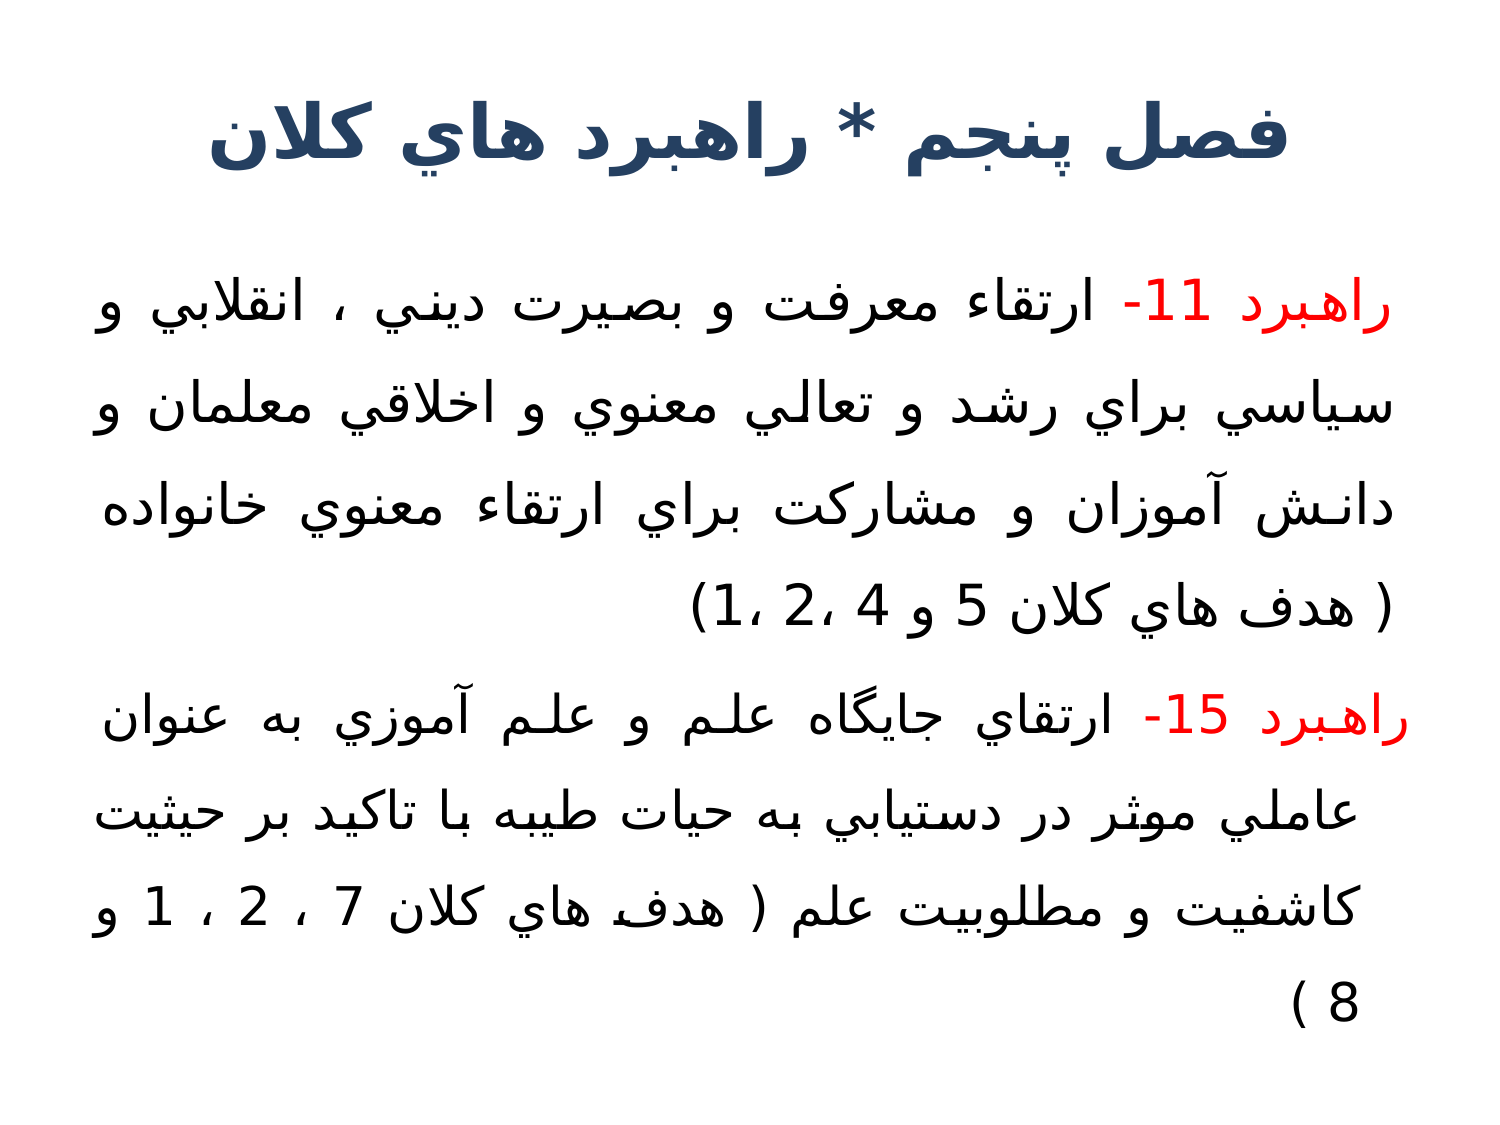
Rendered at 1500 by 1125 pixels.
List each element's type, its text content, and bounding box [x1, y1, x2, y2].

title فصل پنجم * راهبرد هاي كلان [75, 45, 1425, 211]
list راهبرد 11- ارتقاء معرفت و بصيرت ديني ، انقلابي و سياسي براي رشد و تعالي معنوي و اخلاقي معلمان و دانش آموزان و مشاركت براي ارتقاء معنوي خانواده ( هدف هاي كلان 5 و 4 ،2 ،1) راهبرد 15- ارتقاي جايگاه علم و علم آموزي به عنوان عاملي موثر در دستيابي به حيات طيبه با تاكيد بر حيثيت كاشفيت و مطلوبيت علم ( هدف هاي كلان 7 ، 2 ، 1 و 8 ) [75, 222, 1425, 1043]
